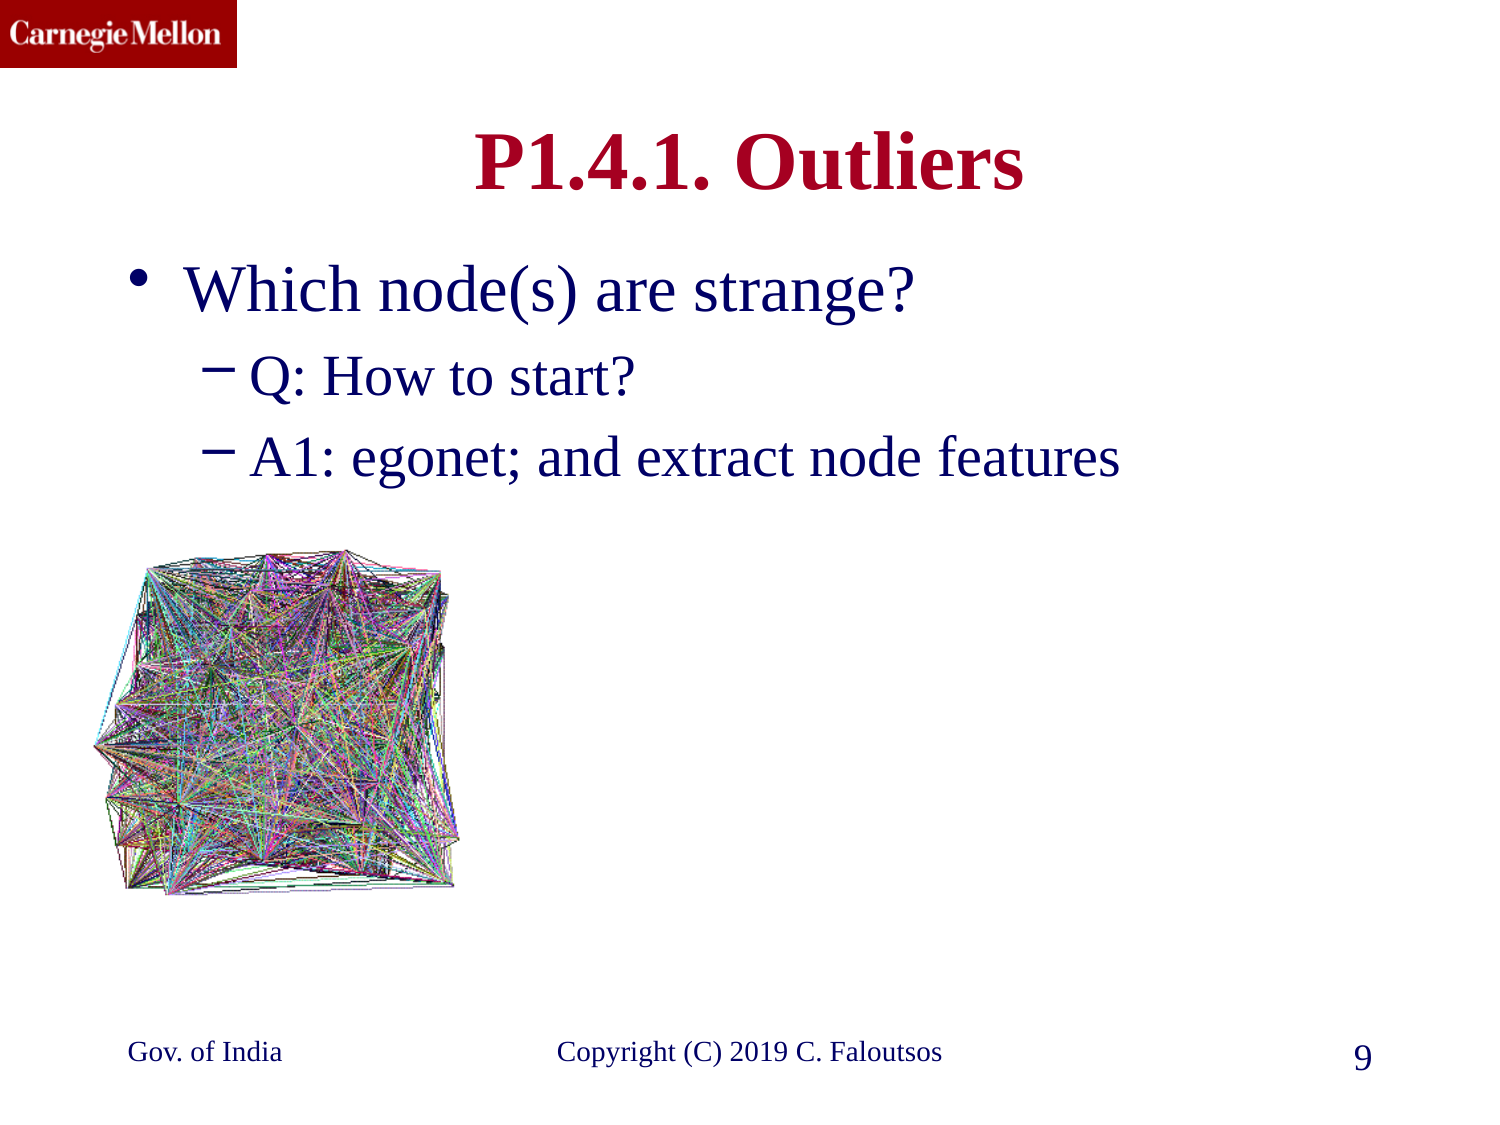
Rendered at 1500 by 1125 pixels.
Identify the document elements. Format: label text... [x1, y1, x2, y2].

list Which node(s) are strange? Q: How to start? A1: egonet; and extract node features [112, 237, 1388, 1001]
title P1.4.1. Outliers [112, 99, 1388, 213]
footer Copyright (C) 2019 C. Faloutsos [512, 1024, 988, 1101]
slide_number 9 [1074, 1024, 1388, 1101]
picture [0, 0, 237, 68]
picture [70, 493, 495, 960]
slide_number Gov. of India [112, 1024, 426, 1101]
